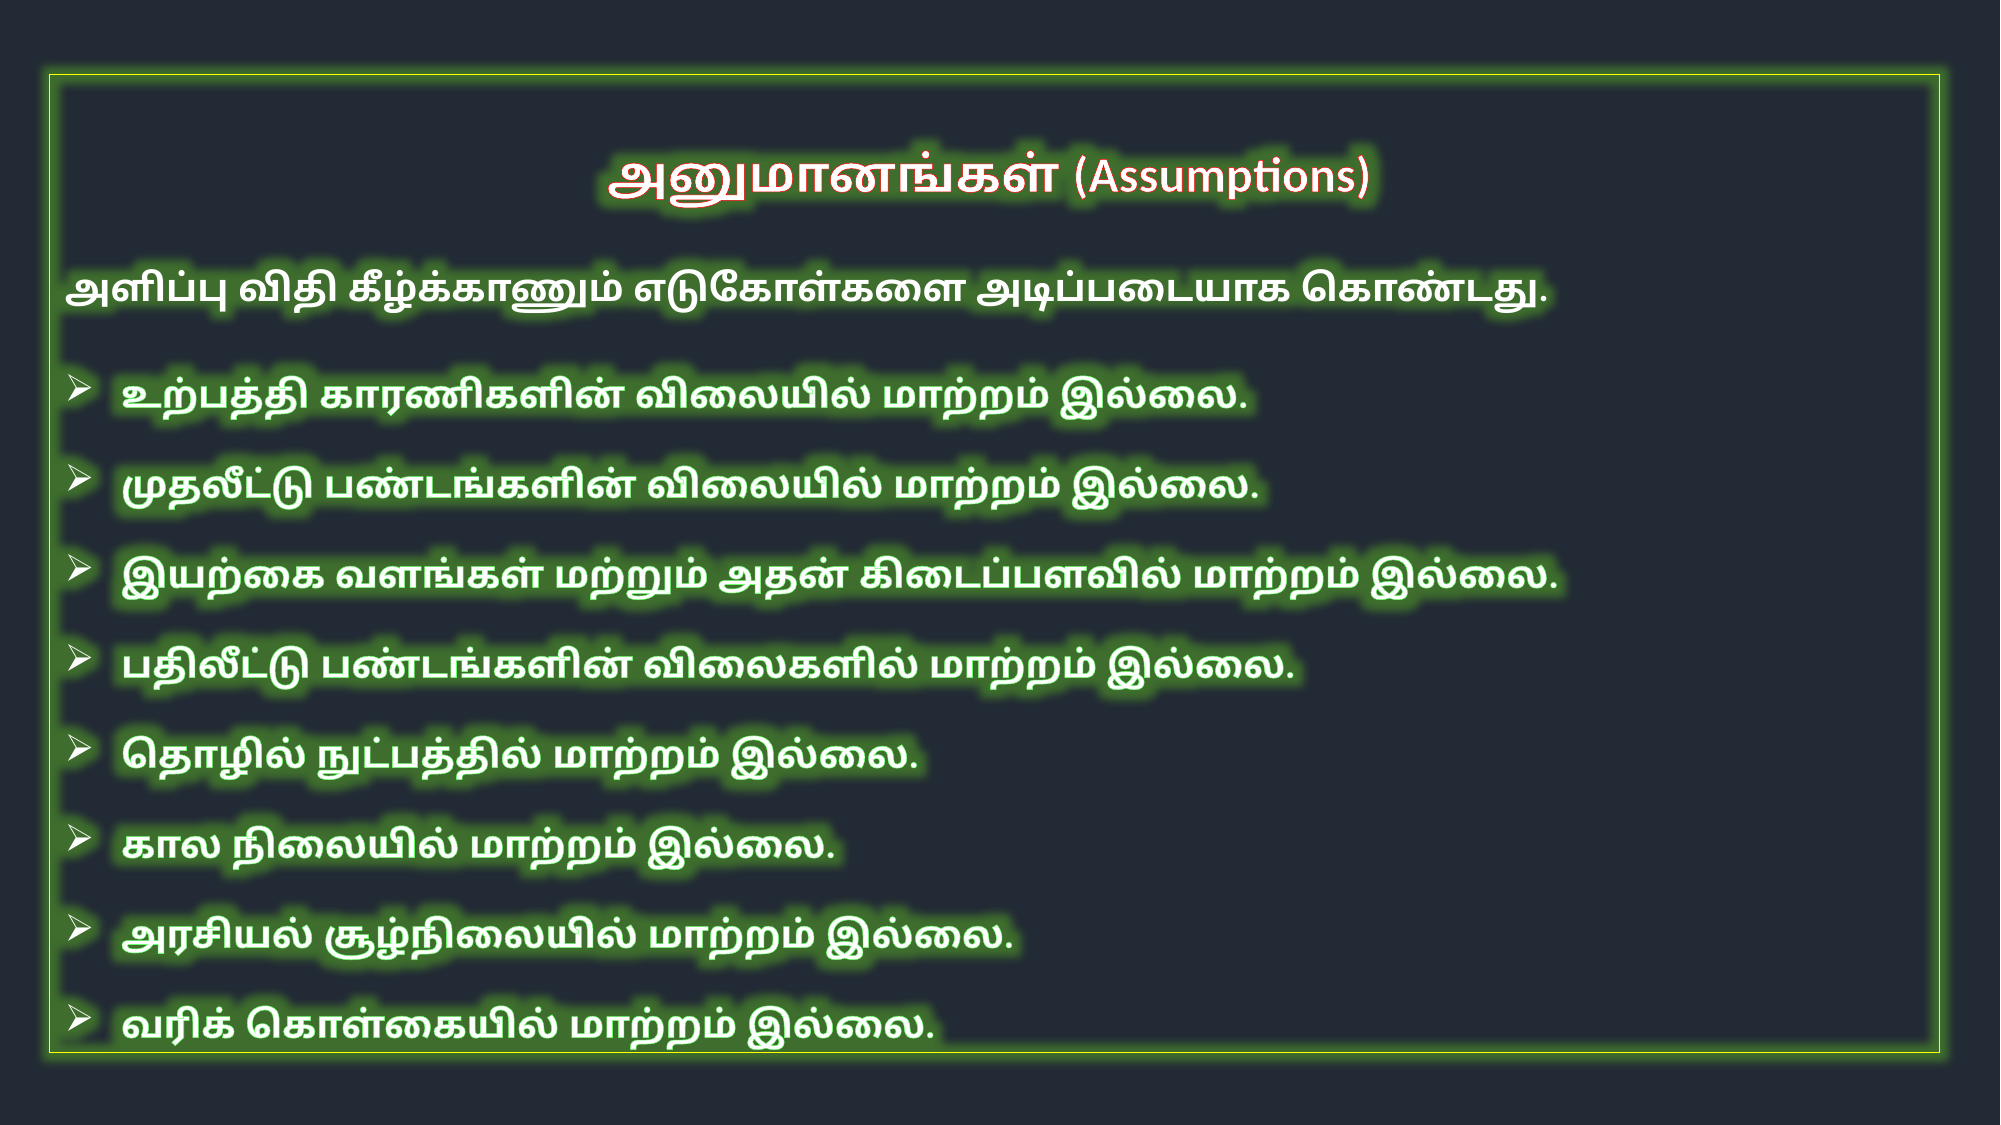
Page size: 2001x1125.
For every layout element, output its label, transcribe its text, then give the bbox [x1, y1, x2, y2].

text_box அனுமானங்கள் (Assumptions) அளிப்பு விதி கீழ்க்காணும் எடுகோள்களை அடிப்படையாக கொண்டது. உற்பத்தி காரணிகளின் விலையில் மாற்றம் இல்லை. முதலீட்டு பண்டங்களின் விலையில் மாற்றம் இல்லை. இயற்கை வளங்கள் மற்றும் அதன் கிடைப்பளவில் மாற்றம் இல்லை. பதிலீட்டு பண்டங்களின் விலைகளில் மாற்றம் இல்லை. தொழில் நுட்பத்தில் மாற்றம் இல்லை. கால நிலையில் மாற்றம் இல்லை. அரசியல் சூழ்நிலையில் மாற்றம் இல்லை. வரிக் கொள்கையில் மாற்றம் இல்லை. [49, 74, 1940, 1053]
